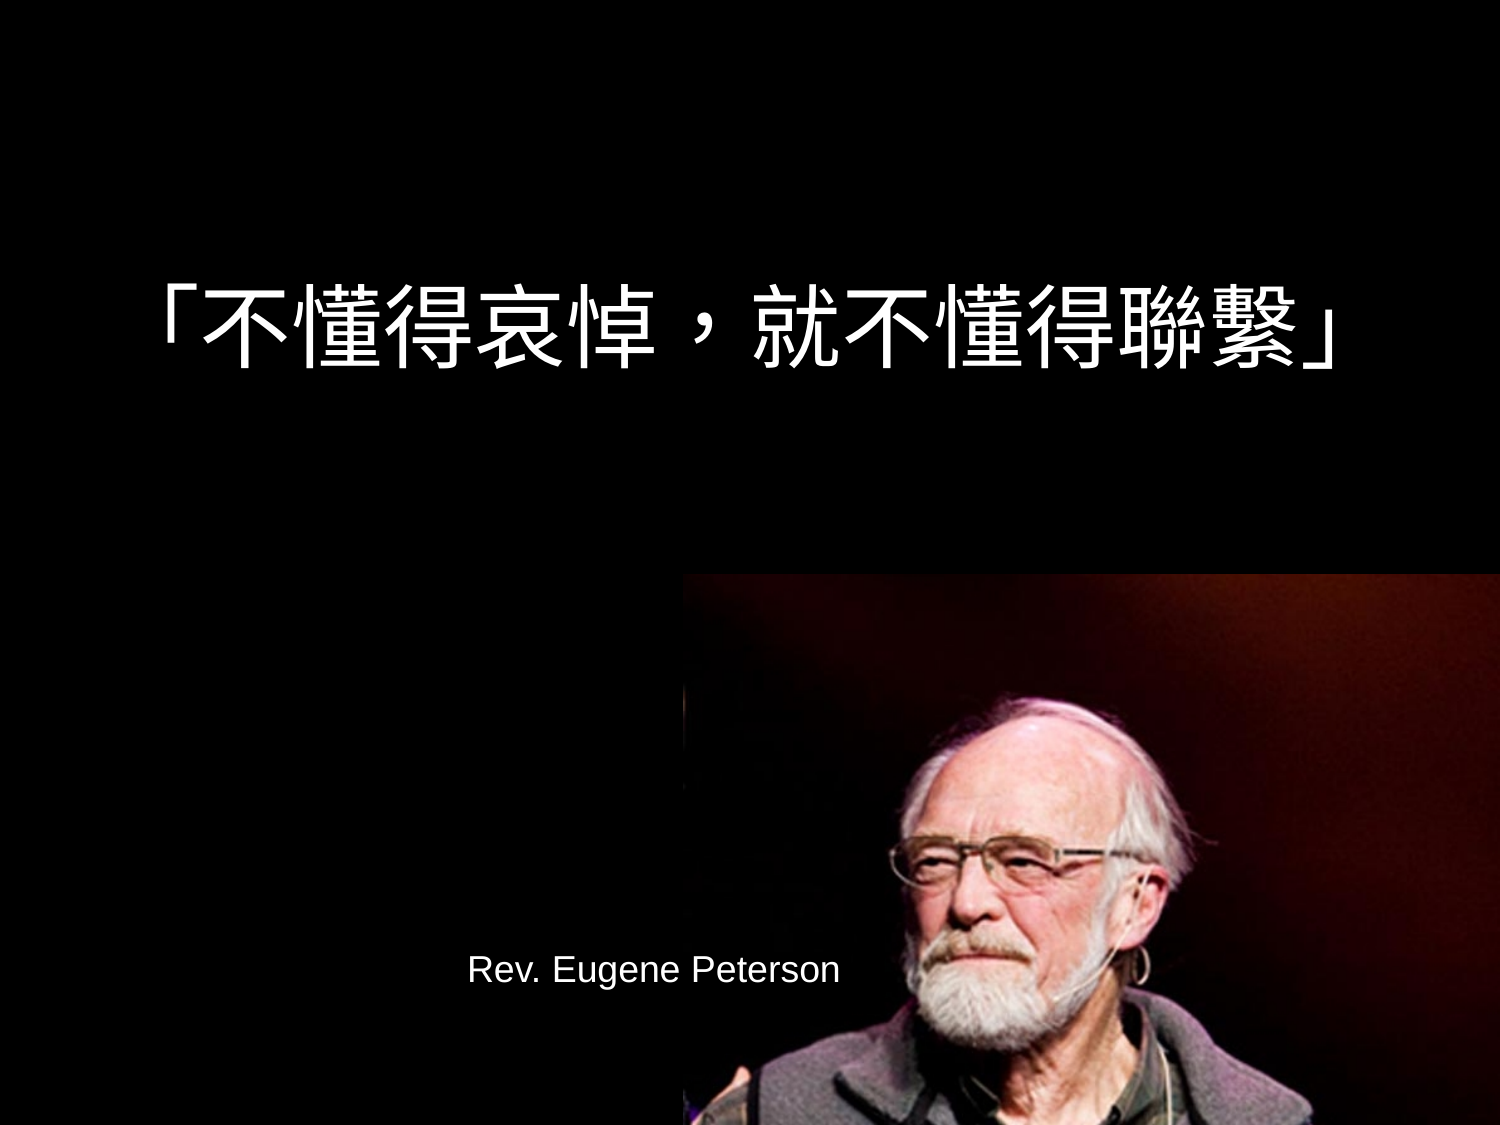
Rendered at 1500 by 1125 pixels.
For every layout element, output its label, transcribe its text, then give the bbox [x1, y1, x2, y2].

picture [683, 574, 1500, 1125]
text_box Rev. Eugene Peterson [452, 937, 676, 998]
text_box 「不懂得哀悼，就不懂得聯繫」 [93, 262, 1408, 388]
